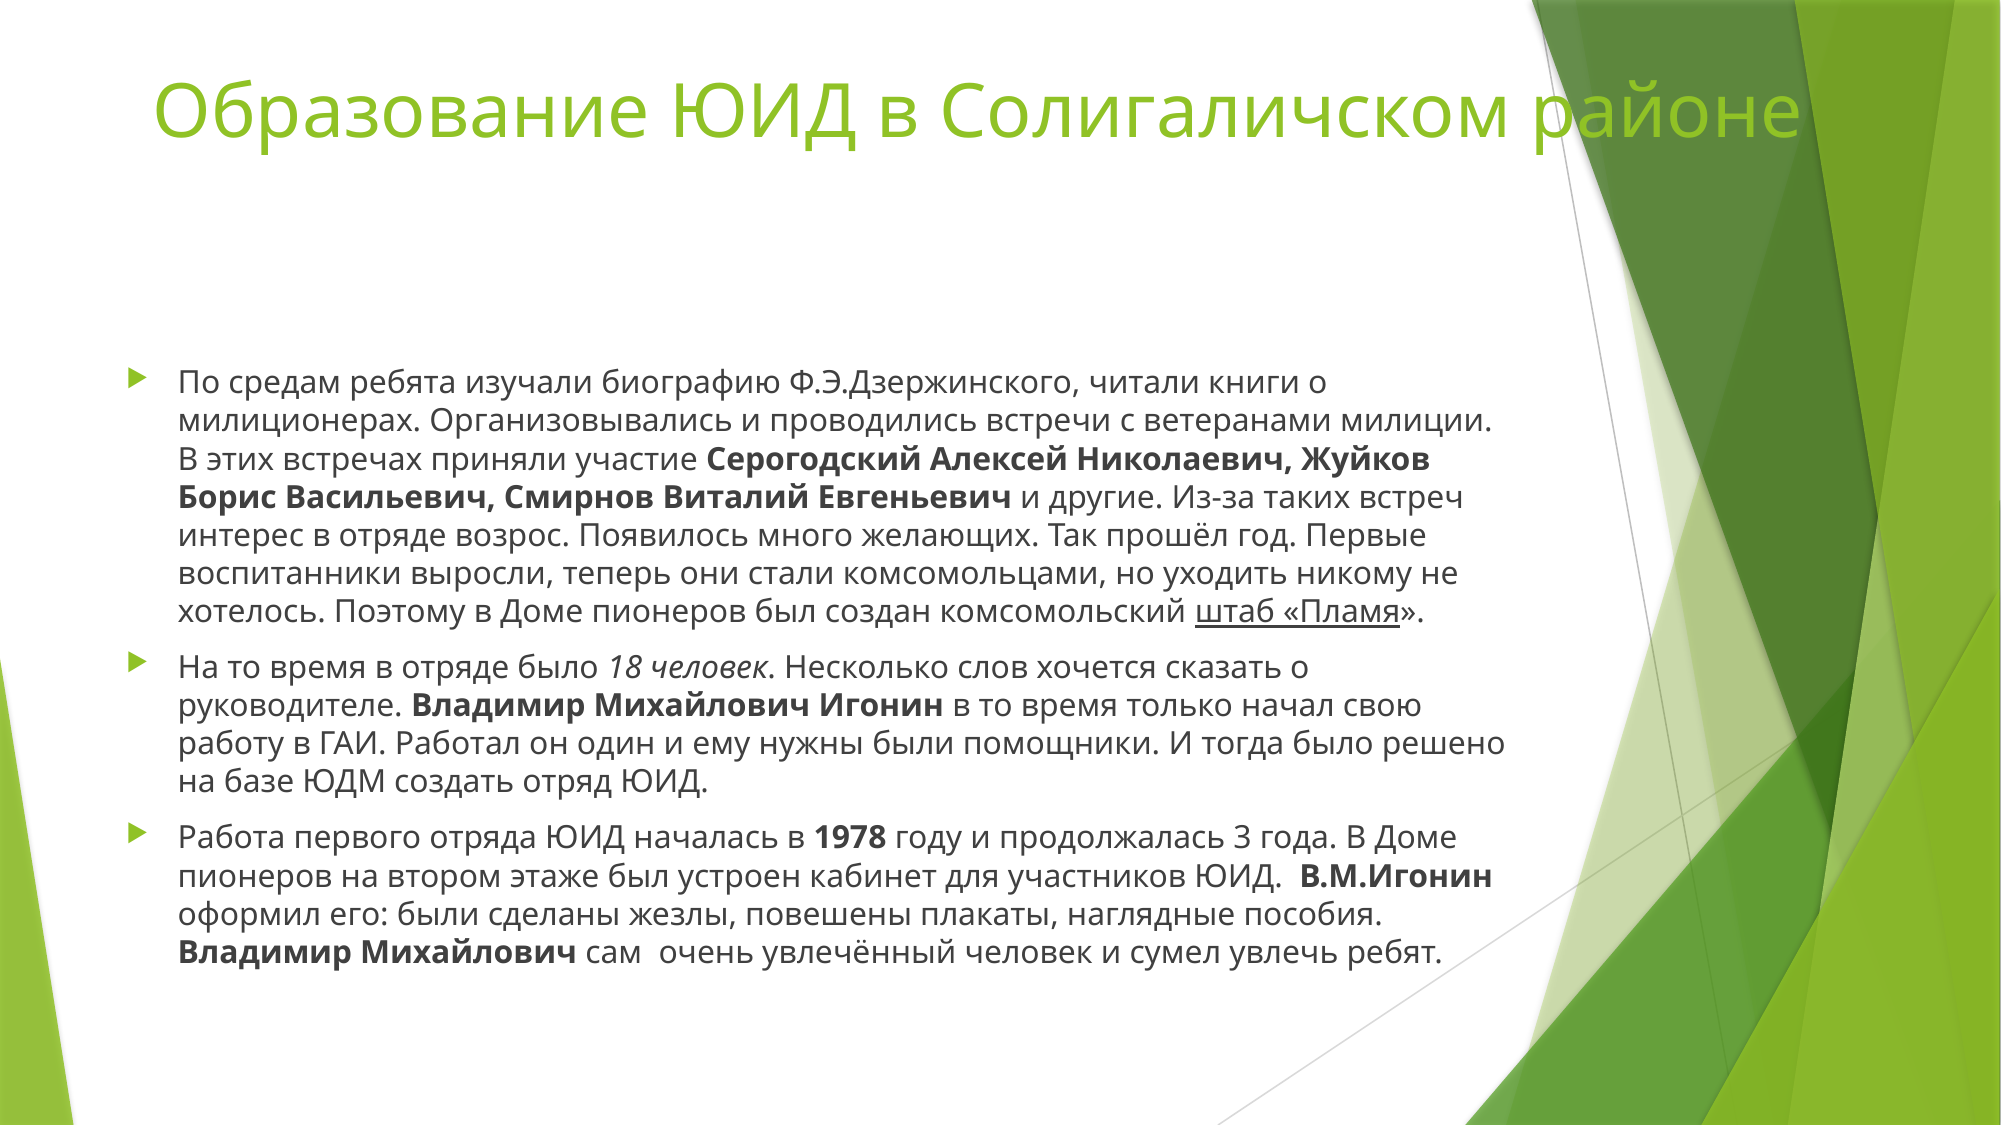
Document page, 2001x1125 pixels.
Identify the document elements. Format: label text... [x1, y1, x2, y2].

title Образование ЮИД в Солигаличском районе [137, 54, 1863, 273]
list По средам ребята изучали биографию Ф.Э.Дзержинского, читали книги о милиционерах. Организовывались и проводились встречи с ветеранами милиции. В этих встречах приняли участие Серогодский Алексей Николаевич, Жуйков Борис Васильевич, Смирнов Виталий Евгеньевич и другие. Из-за таких встреч интерес в отряде возрос. Появилось много желающих. Так прошёл год. Первые воспитанники выросли, теперь они стали комсомольцами, но уходить никому не хотелось. Поэтому в Доме пионеров был создан комсомольский штаб «Пламя». На то время в отряде было 18 человек. Несколько слов хочется сказать о руководителе. Владимир Михайлович Игонин в то время только начал свою работу в ГАИ. Работал он один и ему нужны были помощники. И тогда было решено на базе ЮДМ создать отряд ЮИД. Работа первого отряда ЮИД началась в 1978 году и продолжалась 3 года. В Доме пионеров на втором этаже был устроен кабинет для участников ЮИД. В.М.Игонин оформил его: были сделаны жезлы, повешены плакаты, наглядные пособия. Владимир Михайлович сам очень увлечённый человек и сумел увлечь ребят. [111, 354, 1522, 992]
